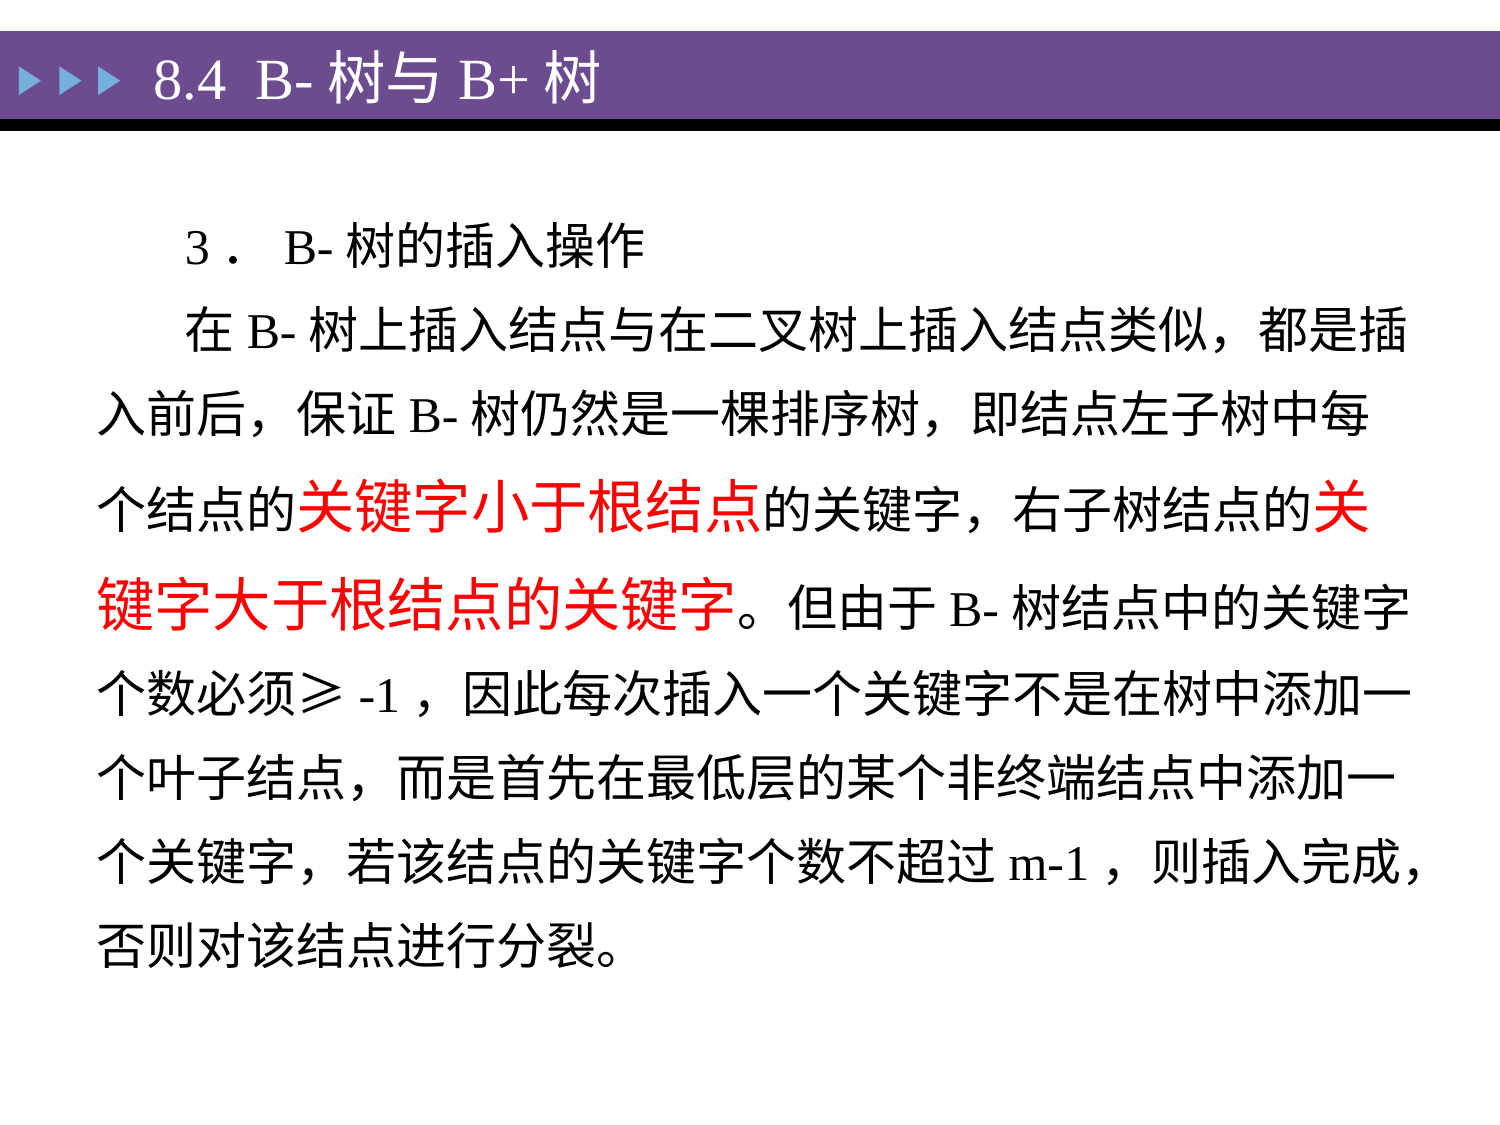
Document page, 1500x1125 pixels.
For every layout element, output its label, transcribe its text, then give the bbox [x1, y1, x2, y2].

list 3．B-树的插入操作 在B-树上插入结点与在二叉树上插入结点类似，都是插入前后，保证B-树仍然是一棵排序树，即结点左子树中每个结点的关键字小于根结点的关键字，右子树结点的关键字大于根结点的关键字。但由于B-树结点中的关键字个数必须≥-1，因此每次插入一个关键字不是在树中添加一个叶子结点，而是首先在最低层的某个非终端结点中添加一个关键字，若该结点的关键字个数不超过m-1，则插入完成，否则对该结点进行分裂。 [81, 183, 1436, 387]
title 8.4 B-树与B+树 [138, 38, 1189, 114]
list 3．B-树的插入操作 在B-树上插入结点与在二叉树上插入结点类似，都是插入前后，保证B-树仍然是一棵排序树，即结点左子树中每个结点的关键字小于根结点的关键字，右子树结点的关键字大于根结点的关键字。但由于B-树结点中的关键字个数必须≥-1，因此每次插入一个关键字不是在树中添加一个叶子结点，而是首先在最低层的某个非终端结点中添加一个关键字，若该结点的关键字个数不超过m-1，则插入完成，否则对该结点进行分裂。 [81, 388, 1436, 1081]
